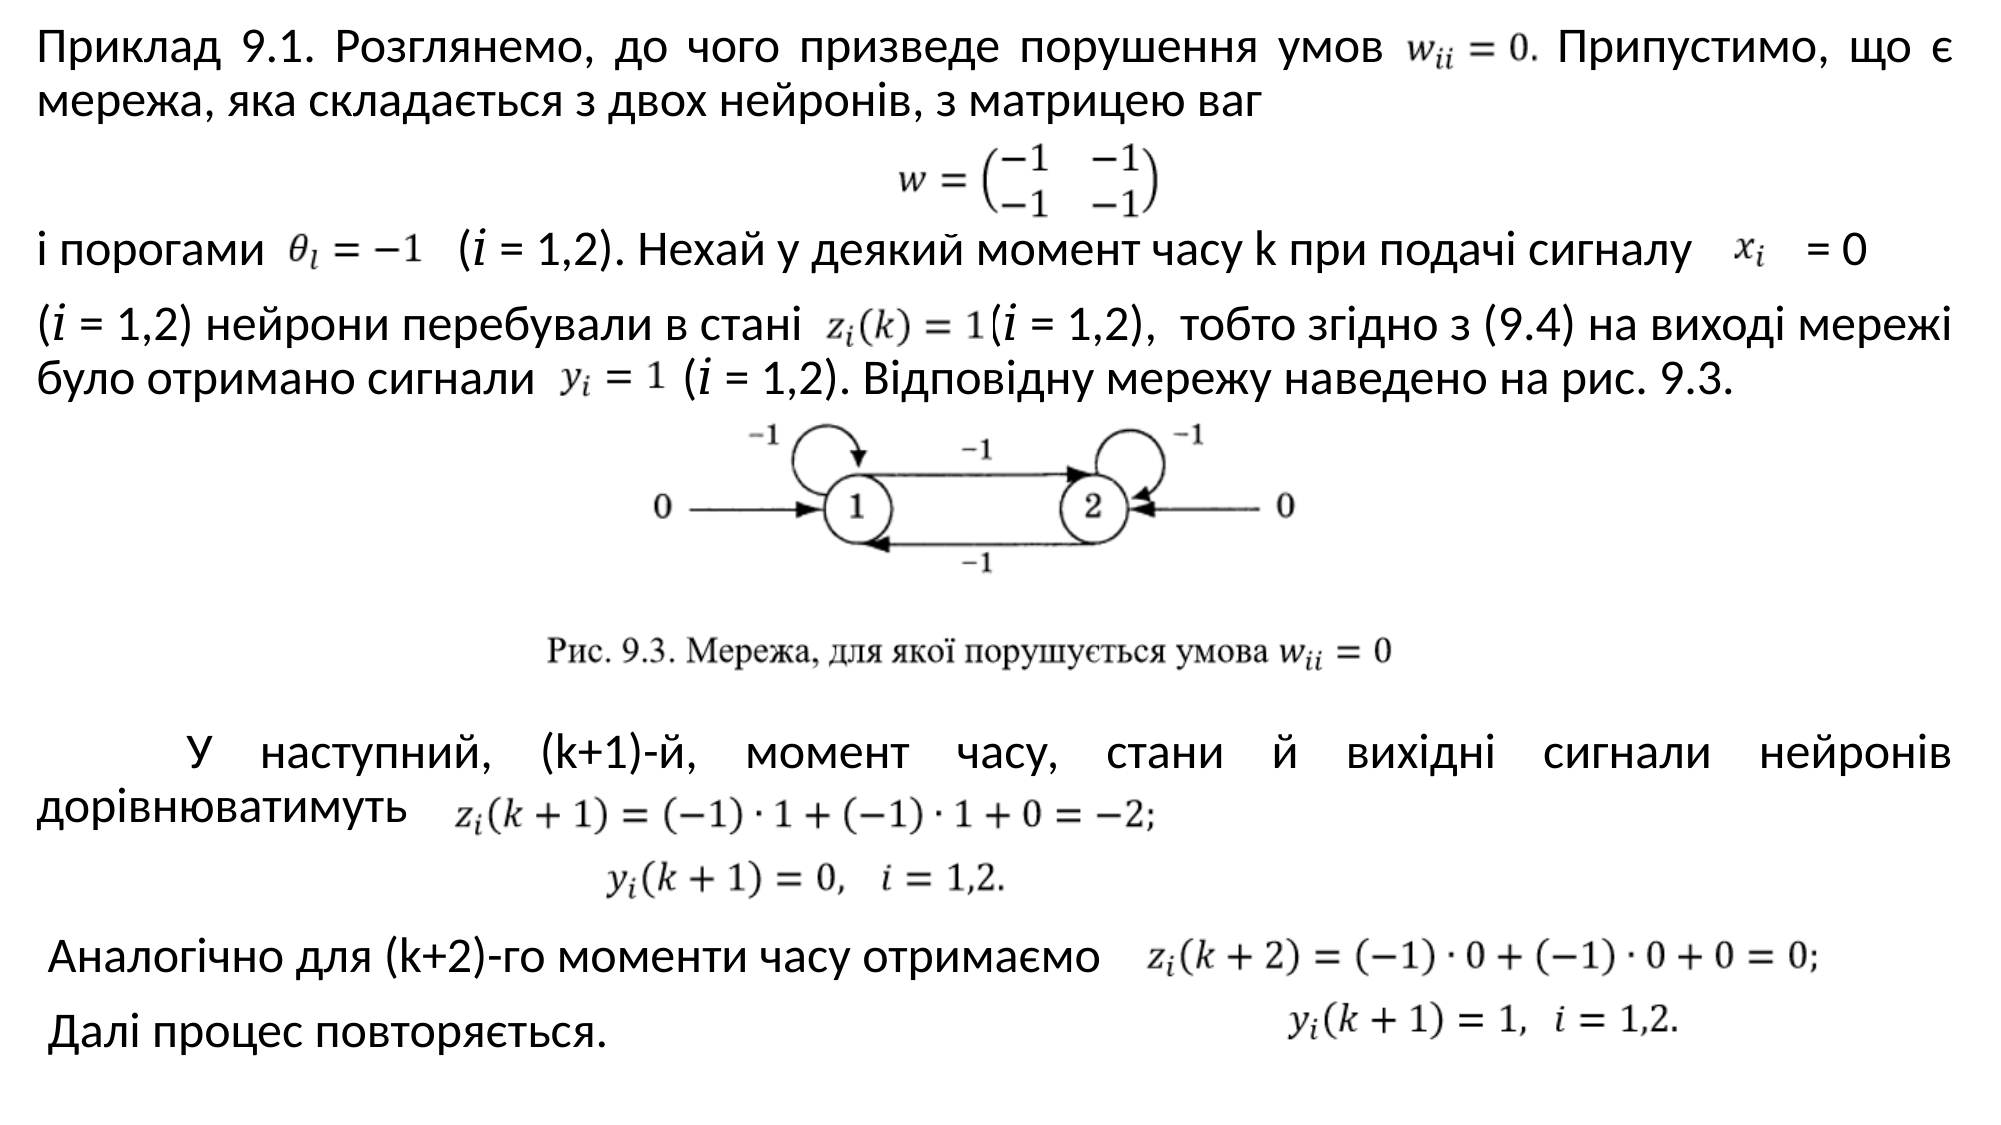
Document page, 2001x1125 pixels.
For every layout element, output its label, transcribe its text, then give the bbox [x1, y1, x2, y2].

picture [1131, 923, 1832, 1049]
picture [551, 352, 675, 407]
picture [284, 223, 436, 271]
picture [890, 128, 1178, 234]
list Приклад 9.1. Розглянемо, до чого призведе порушення умов Припустимо, що є мережа, яка складається з двох нейронів, з матрицею ваг і порогами (𝑖 = 1,2). Нехай у деякий момент часу k при подачі сигналу = 0 (𝑖 = 1,2) нейрони перебували в стані (𝑖 = 1,2), тобто згідно з (9.4) на виході мережі було отримано сигнали (𝑖 = 1,2). Відповідну мережу наведено на рис. 9.3. У наступний, (k+1)-й, момент часу, стани й вихідні сигнали нейронів дорівнюватимуть Аналогічно для (k+2)-го моменти часу отримаємо Далі процес повторяється. [21, 11, 1969, 1092]
picture [1727, 231, 1781, 270]
picture [424, 784, 1176, 907]
picture [820, 301, 993, 347]
picture [533, 408, 1413, 678]
picture [1393, 20, 1550, 79]
